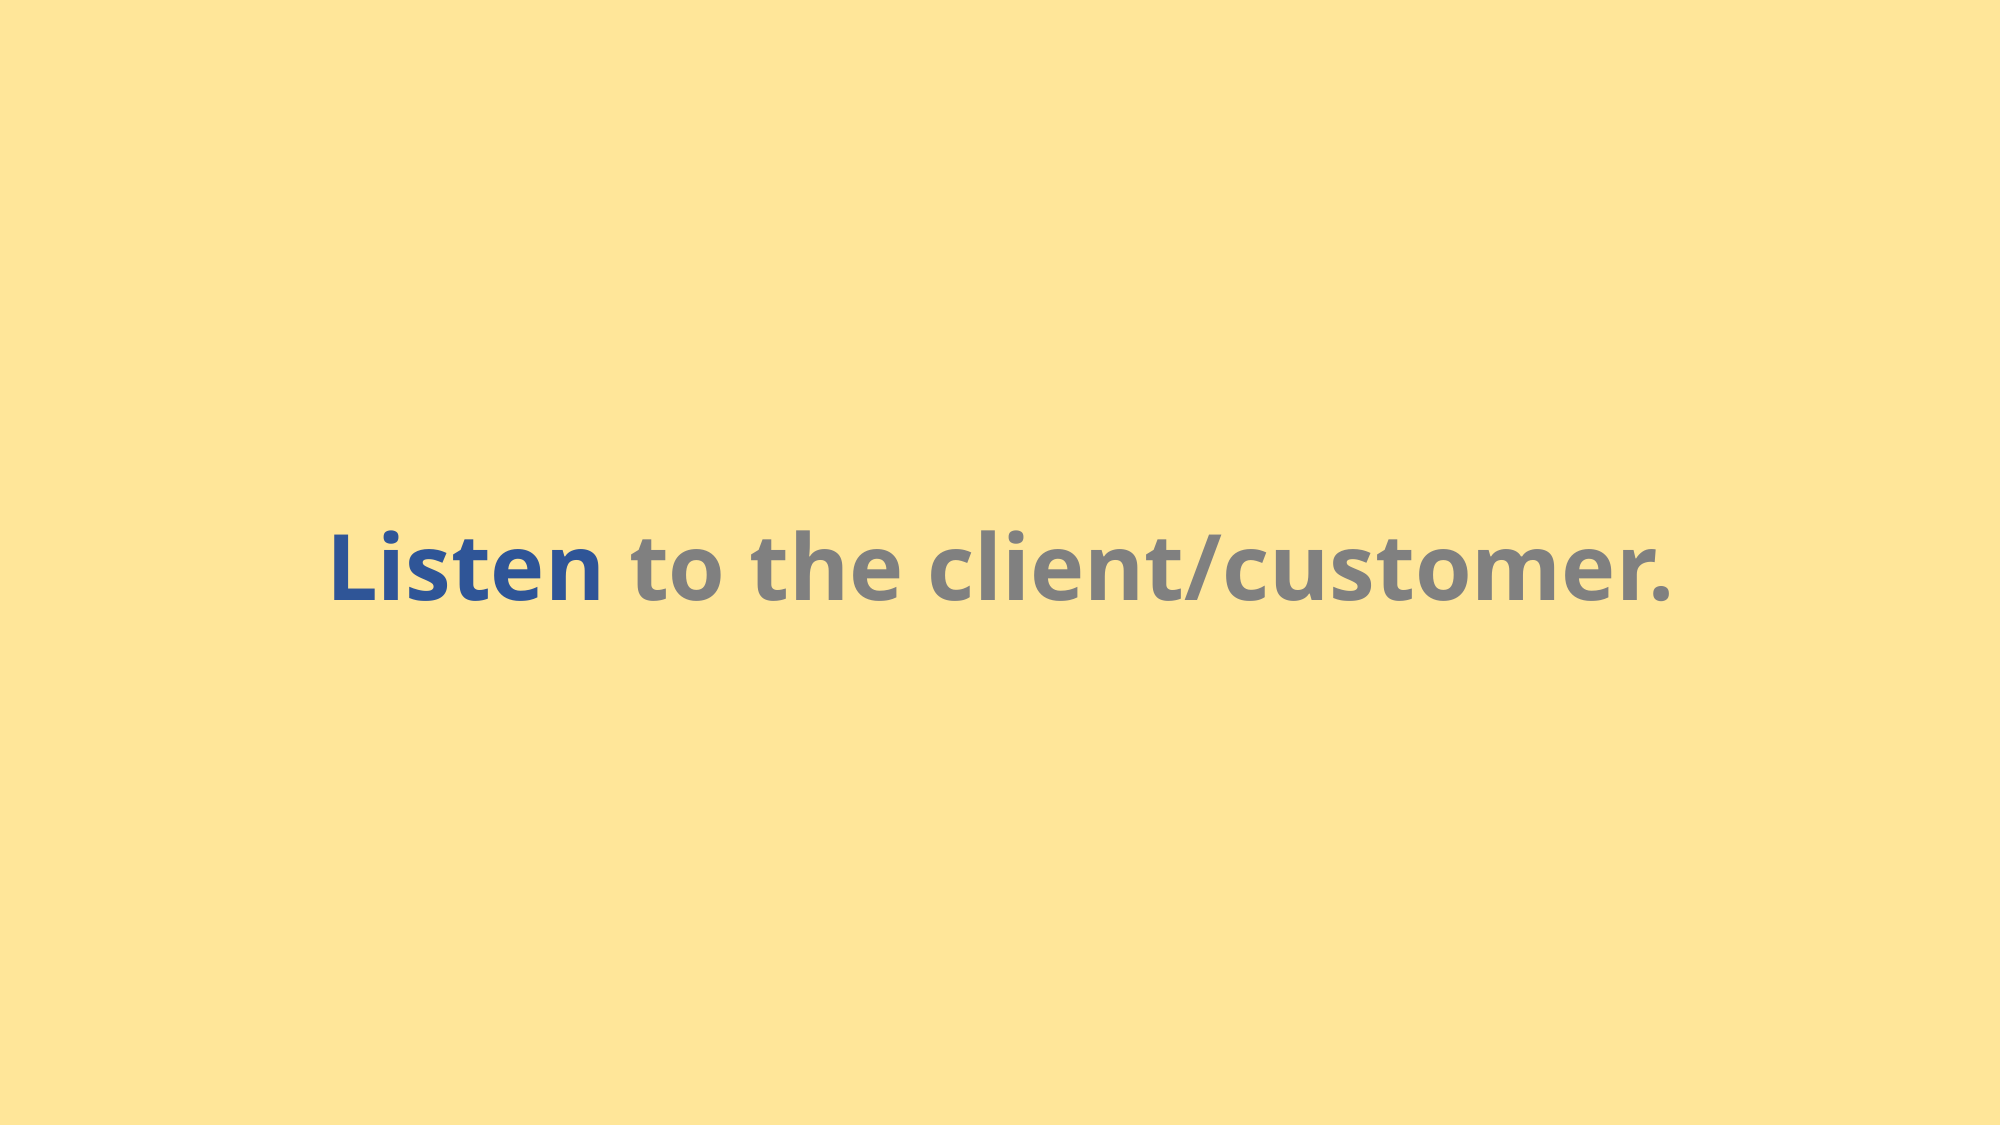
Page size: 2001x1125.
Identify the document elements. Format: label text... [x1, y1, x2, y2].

text_box Listen to the client/customer. [98, 501, 1903, 626]
